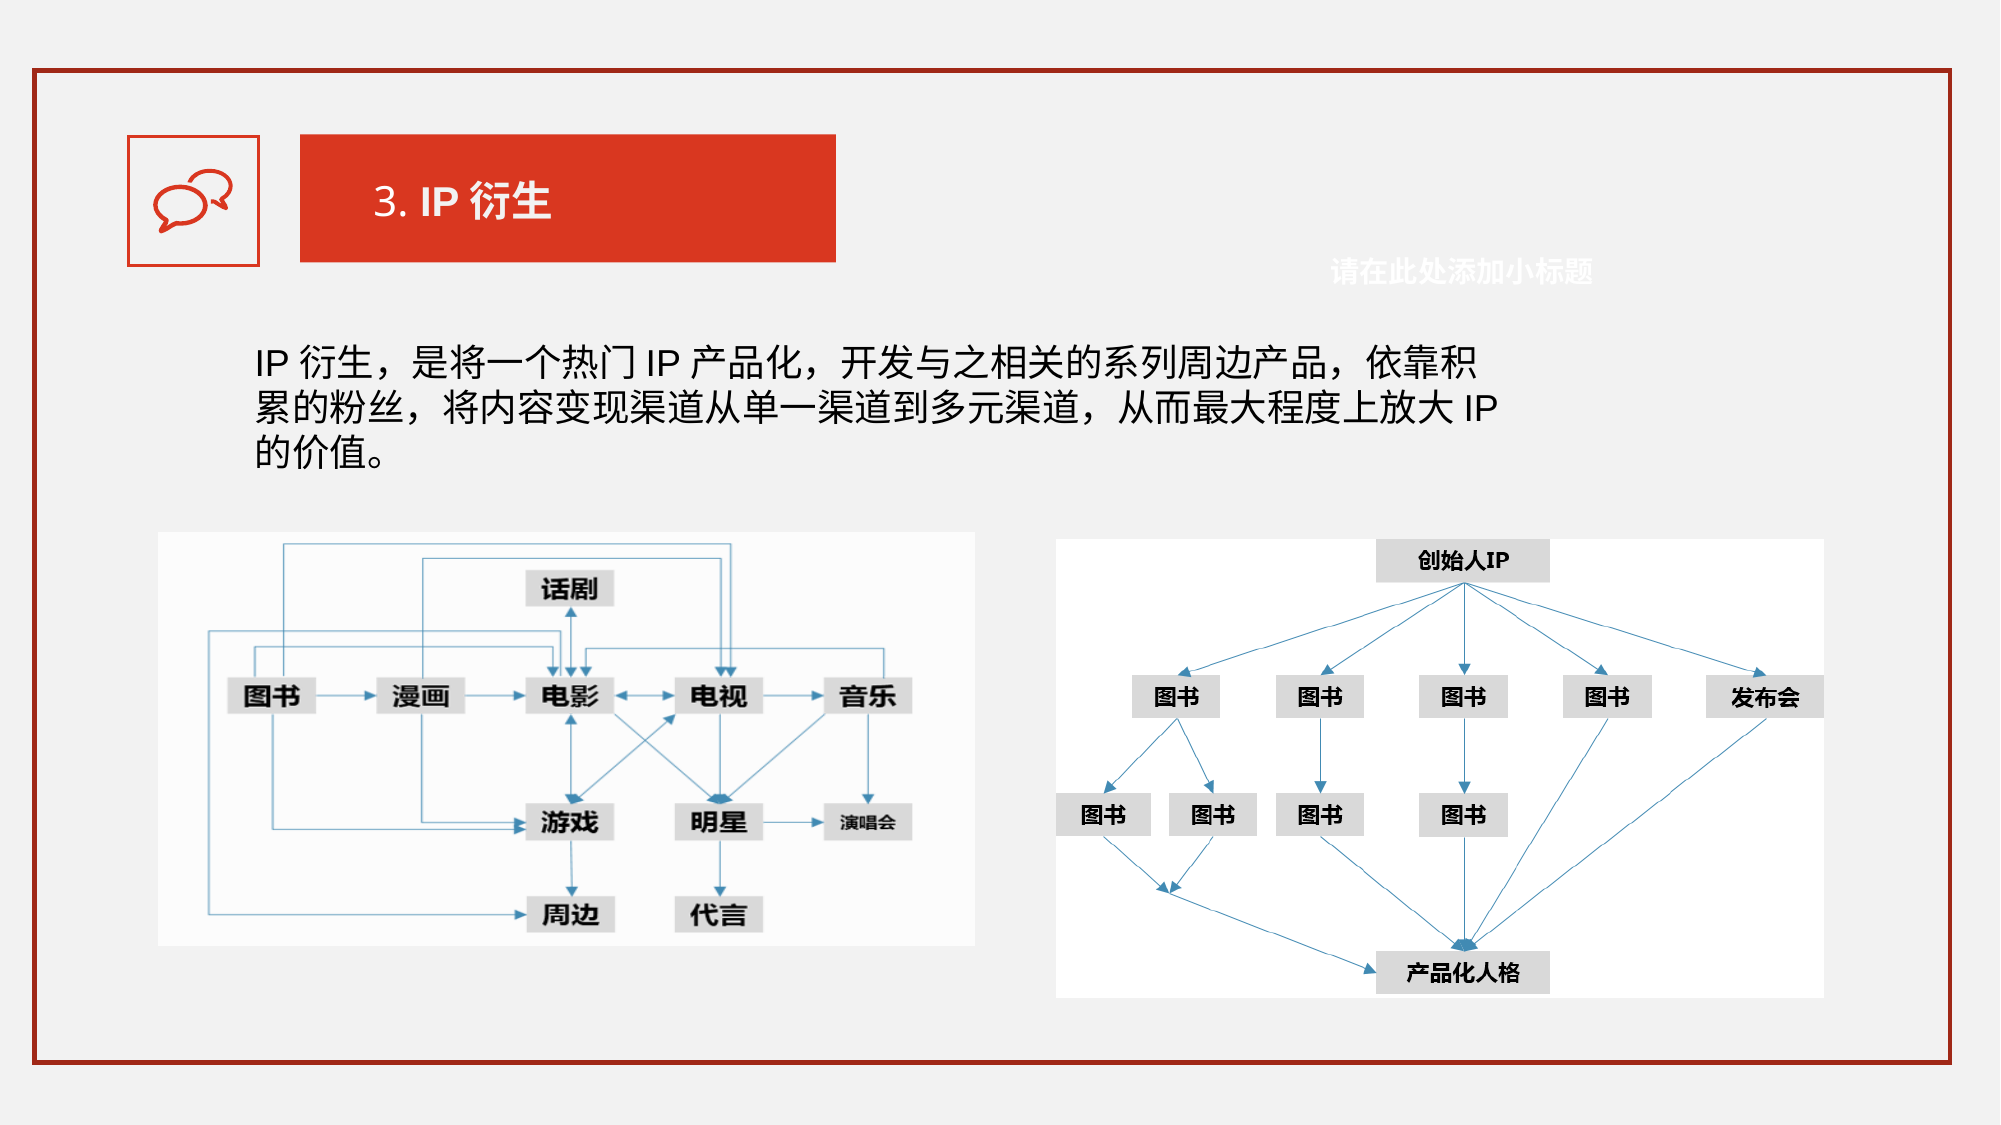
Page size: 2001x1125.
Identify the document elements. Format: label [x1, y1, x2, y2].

text_box [153, 168, 233, 234]
picture [158, 532, 975, 946]
picture [1056, 539, 1824, 998]
text_box [33, 69, 1951, 1063]
